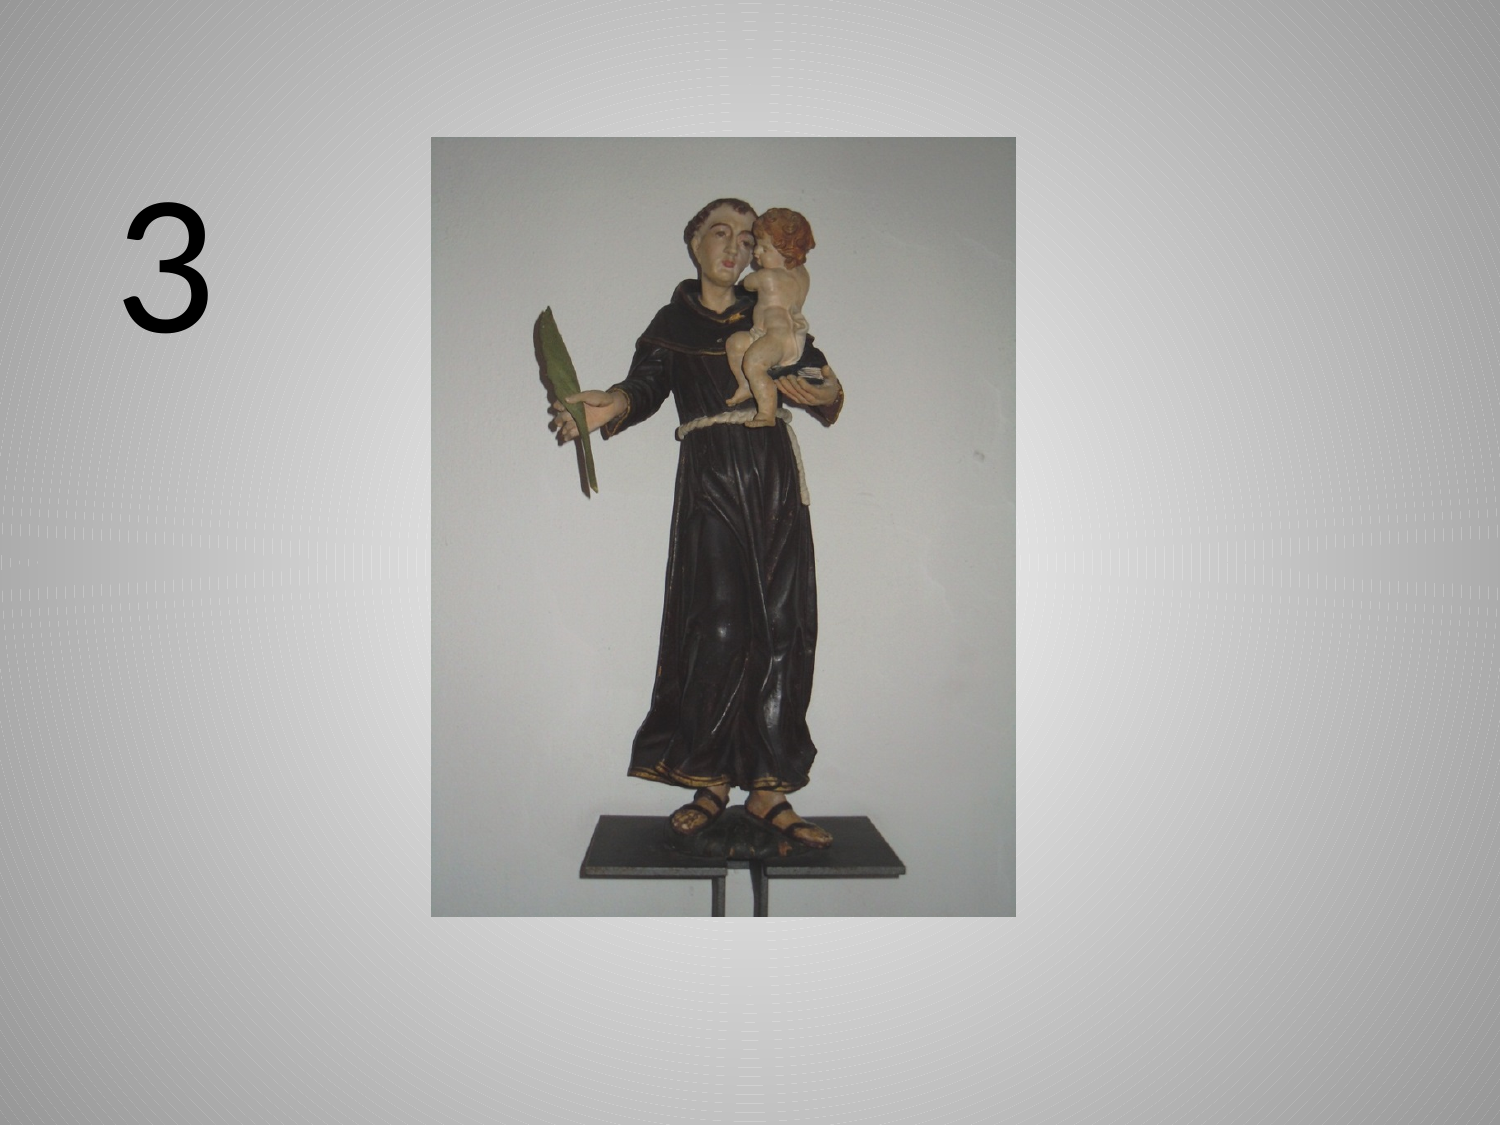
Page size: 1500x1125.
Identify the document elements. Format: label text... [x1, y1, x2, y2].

picture [430, 136, 1016, 918]
text_box 3 [100, 125, 396, 381]
